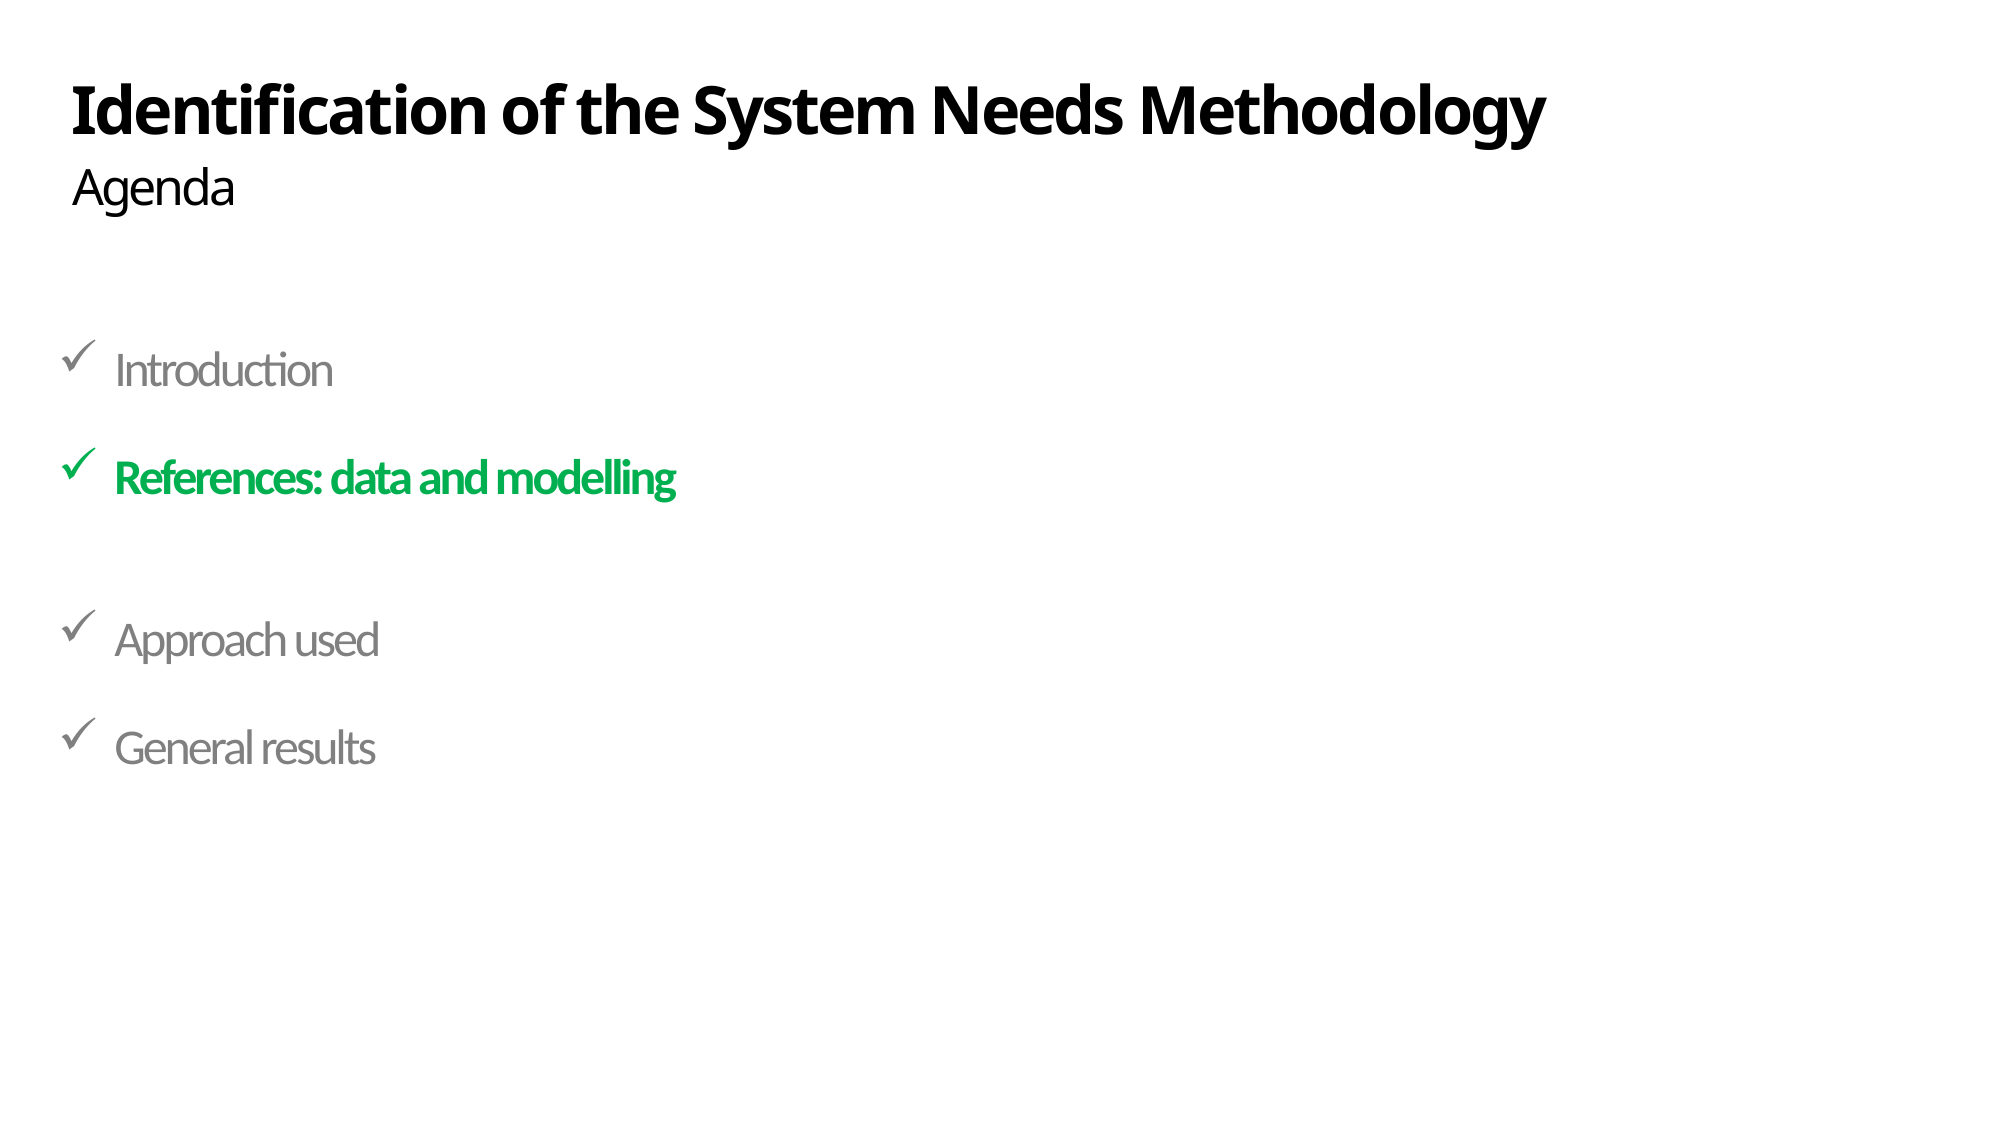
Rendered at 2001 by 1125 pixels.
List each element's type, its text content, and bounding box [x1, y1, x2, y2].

text_box Introduction References: data and modelling Approach used General results [43, 304, 1932, 1030]
text_box Agenda [57, 148, 1946, 231]
text_box Identification of the System Needs Methodology [56, 72, 1945, 154]
